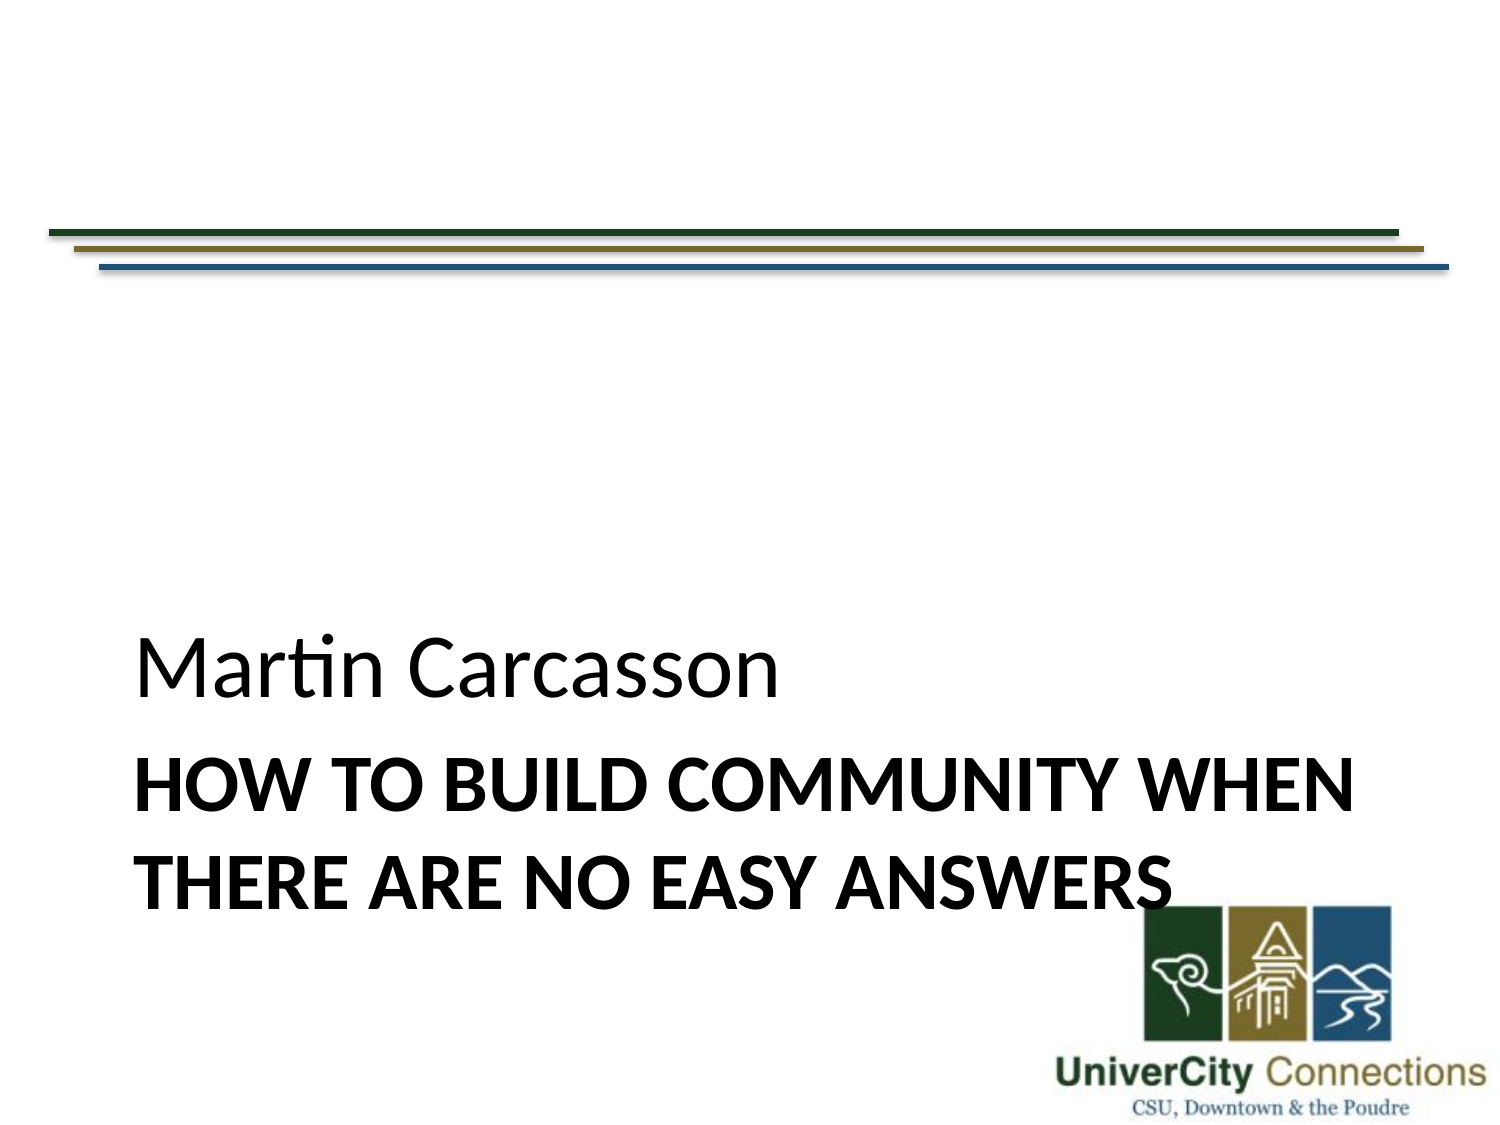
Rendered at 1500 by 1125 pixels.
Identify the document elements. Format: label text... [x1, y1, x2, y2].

picture [1029, 897, 1500, 1125]
title How to Build Community when there are no easy answers [118, 723, 1394, 947]
list Martin Carcasson [118, 476, 1394, 723]
